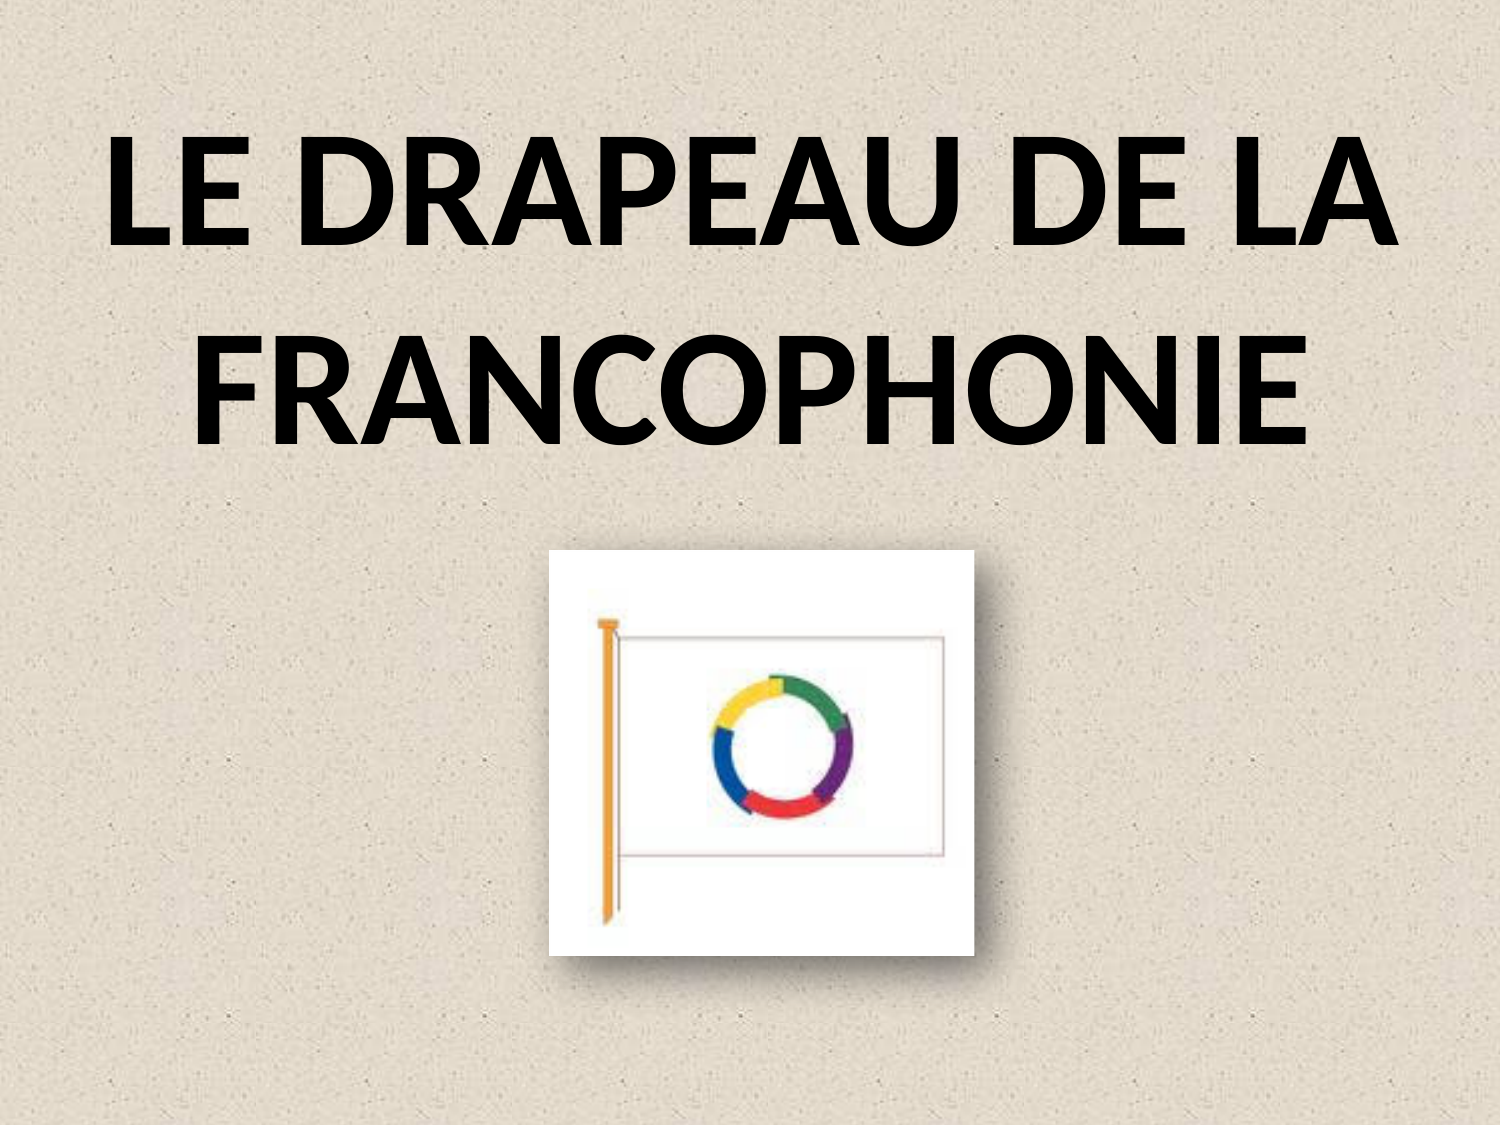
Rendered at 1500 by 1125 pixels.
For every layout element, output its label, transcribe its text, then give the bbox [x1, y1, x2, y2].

picture [0, 0, 1500, 1125]
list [548, 550, 975, 956]
title LE DRAPEAU DE LA FRANCOPHONIE [76, 184, 1427, 372]
